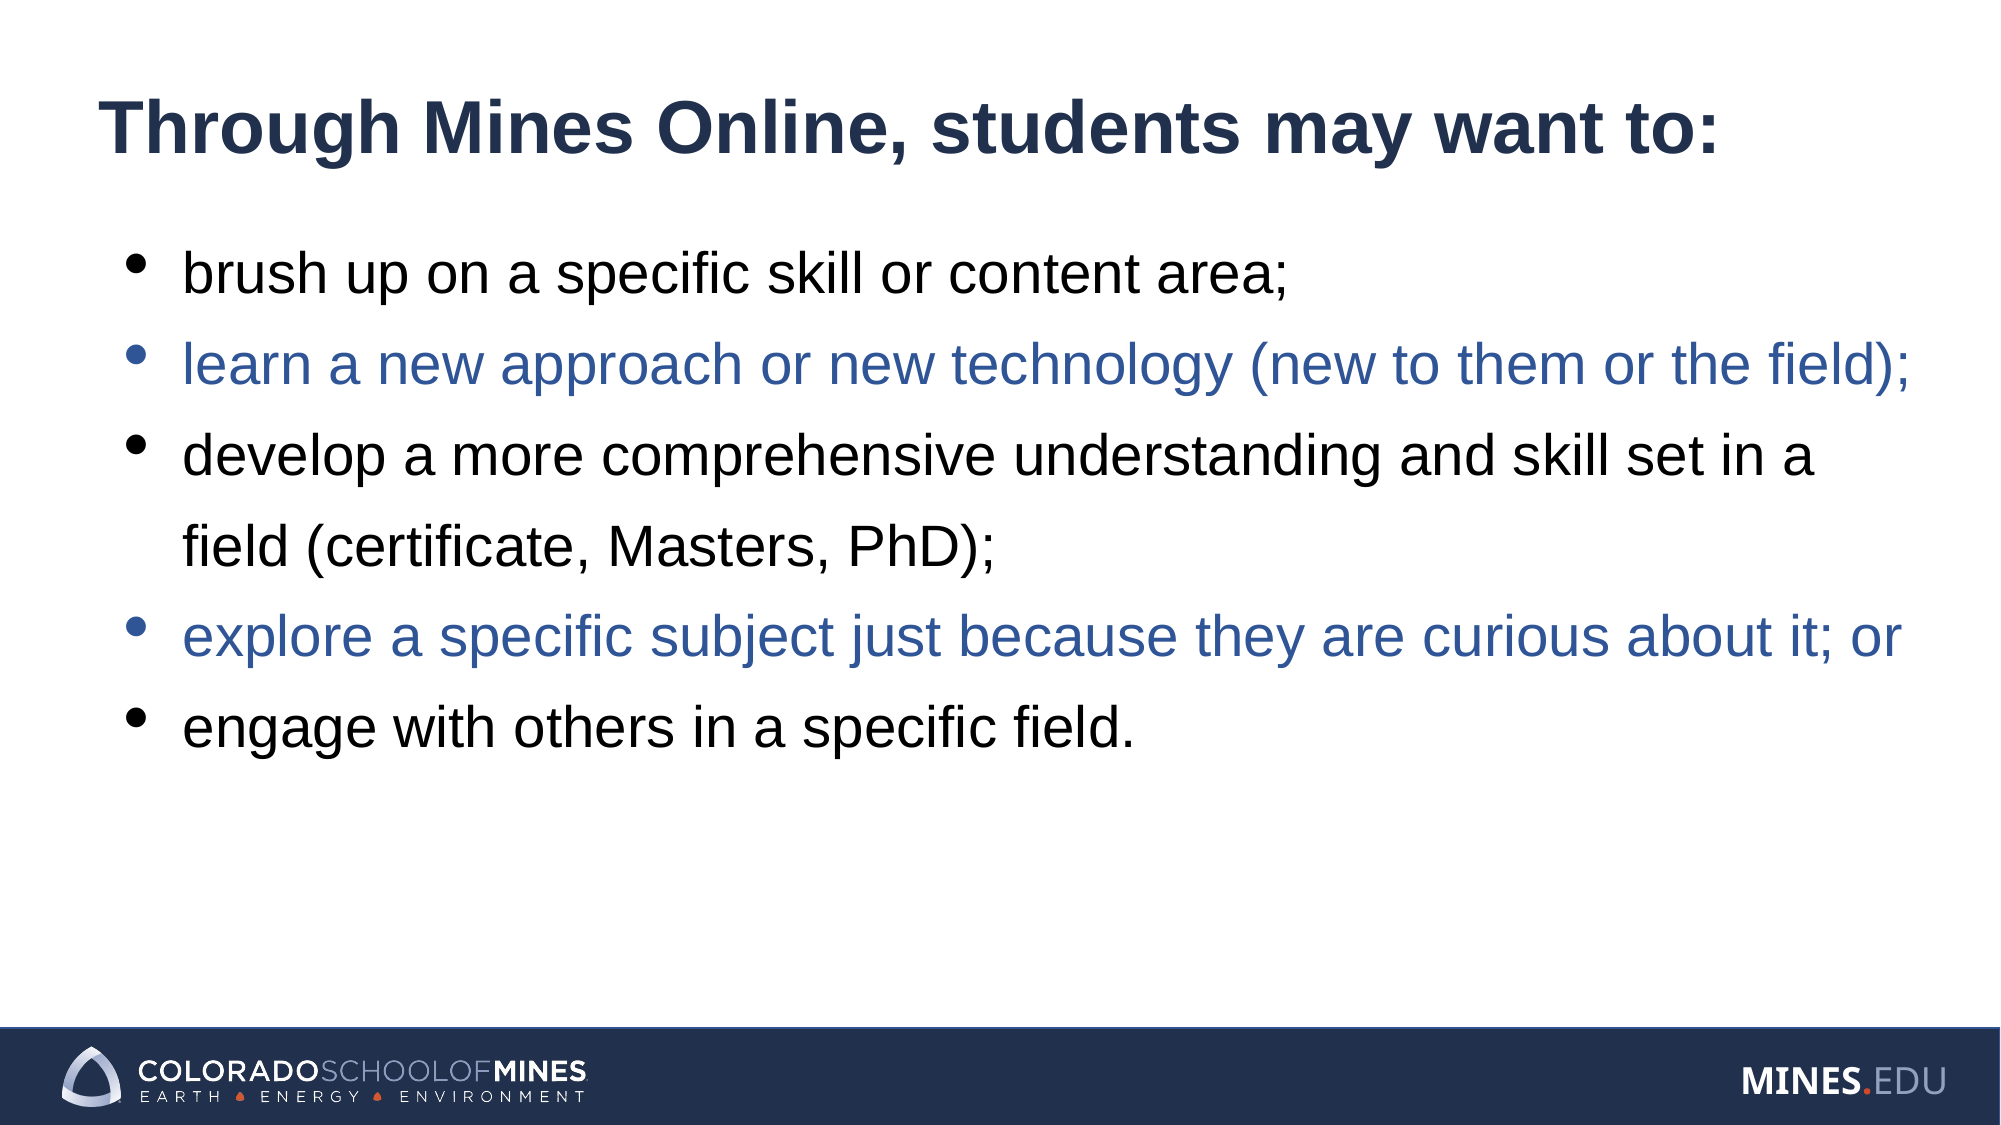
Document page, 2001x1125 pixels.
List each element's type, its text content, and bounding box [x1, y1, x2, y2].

title Through Mines Online, students may want to: [83, 0, 1920, 219]
picture [62, 1046, 588, 1107]
list brush up on a specific skill or content area; learn a new approach or new technology (new to them or the field); develop a more comprehensive understanding and skill set in a field (certificate, Masters, PhD); explore a specific subject just because they are curious about it; or engage with others in a specific field. [111, 207, 1947, 1002]
